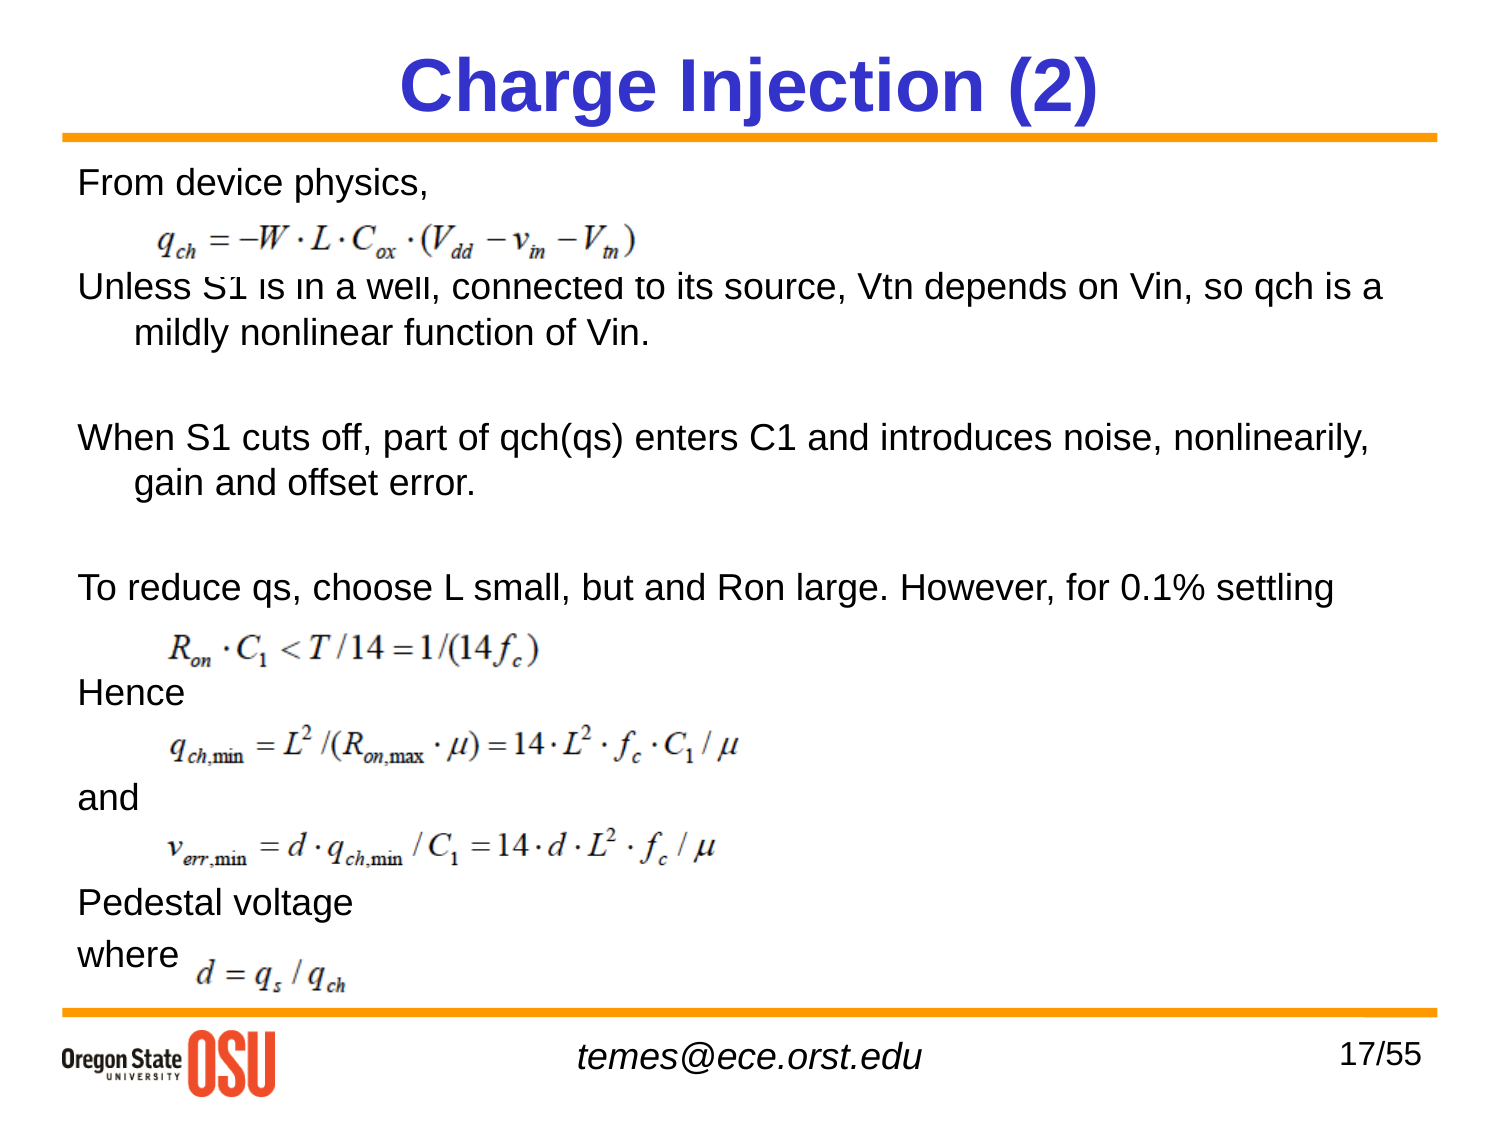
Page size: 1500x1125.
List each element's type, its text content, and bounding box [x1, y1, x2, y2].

picture [162, 823, 726, 877]
picture [193, 948, 357, 1004]
list From device physics, Unless S1 is in a well, connected to its source, Vtn depends on Vin, so qch is a mildly nonlinear function of Vin. When S1 cuts off, part of qch(qs) enters C1 and introduces noise, nonlinearily, gain and offset error. To reduce qs, choose L small, but and Ron large. However, for 0.1% settling Hence and Pedestal voltage where [62, 149, 1438, 1013]
picture [162, 624, 551, 681]
picture [162, 722, 751, 776]
picture [149, 212, 651, 277]
title Charge Injection (2) [112, 24, 1388, 138]
footer 17/55 [1274, 1024, 1438, 1101]
picture [62, 1013, 275, 1113]
